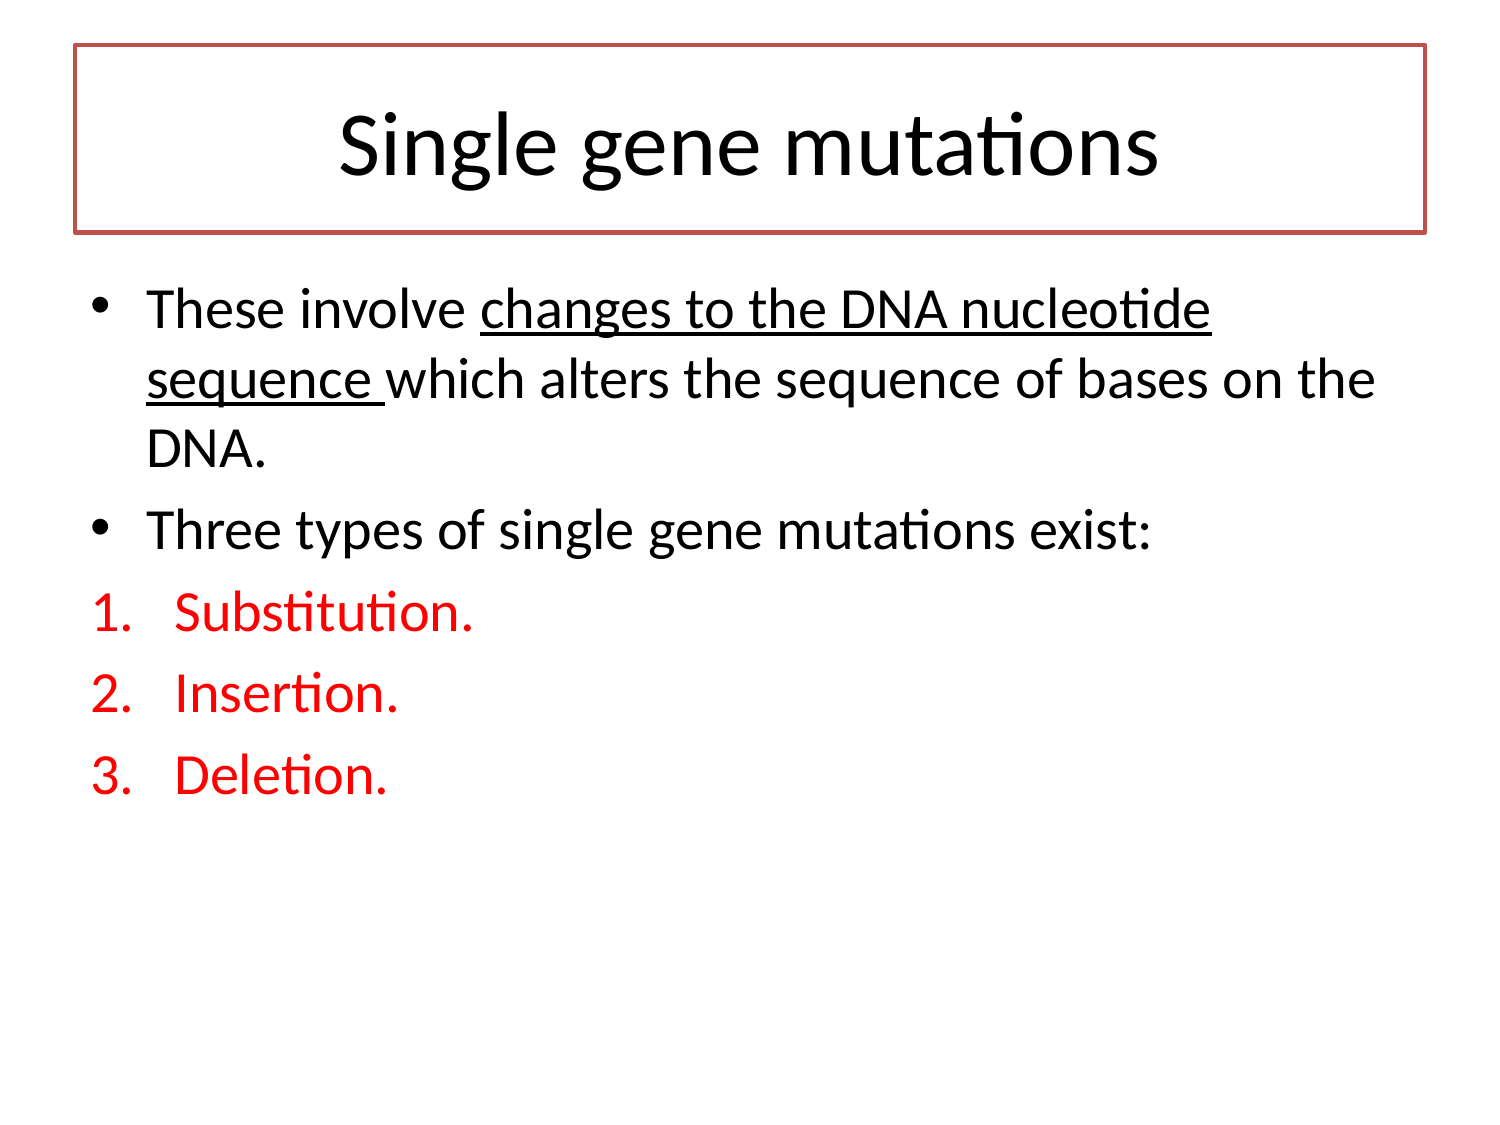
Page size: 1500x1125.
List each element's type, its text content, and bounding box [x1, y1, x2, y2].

title Single gene mutations [73, 43, 1427, 235]
list These involve changes to the DNA nucleotide sequence which alters the sequence of bases on the DNA. Three types of single gene mutations exist: Substitution. Insertion. Deletion. [75, 262, 1425, 1005]
